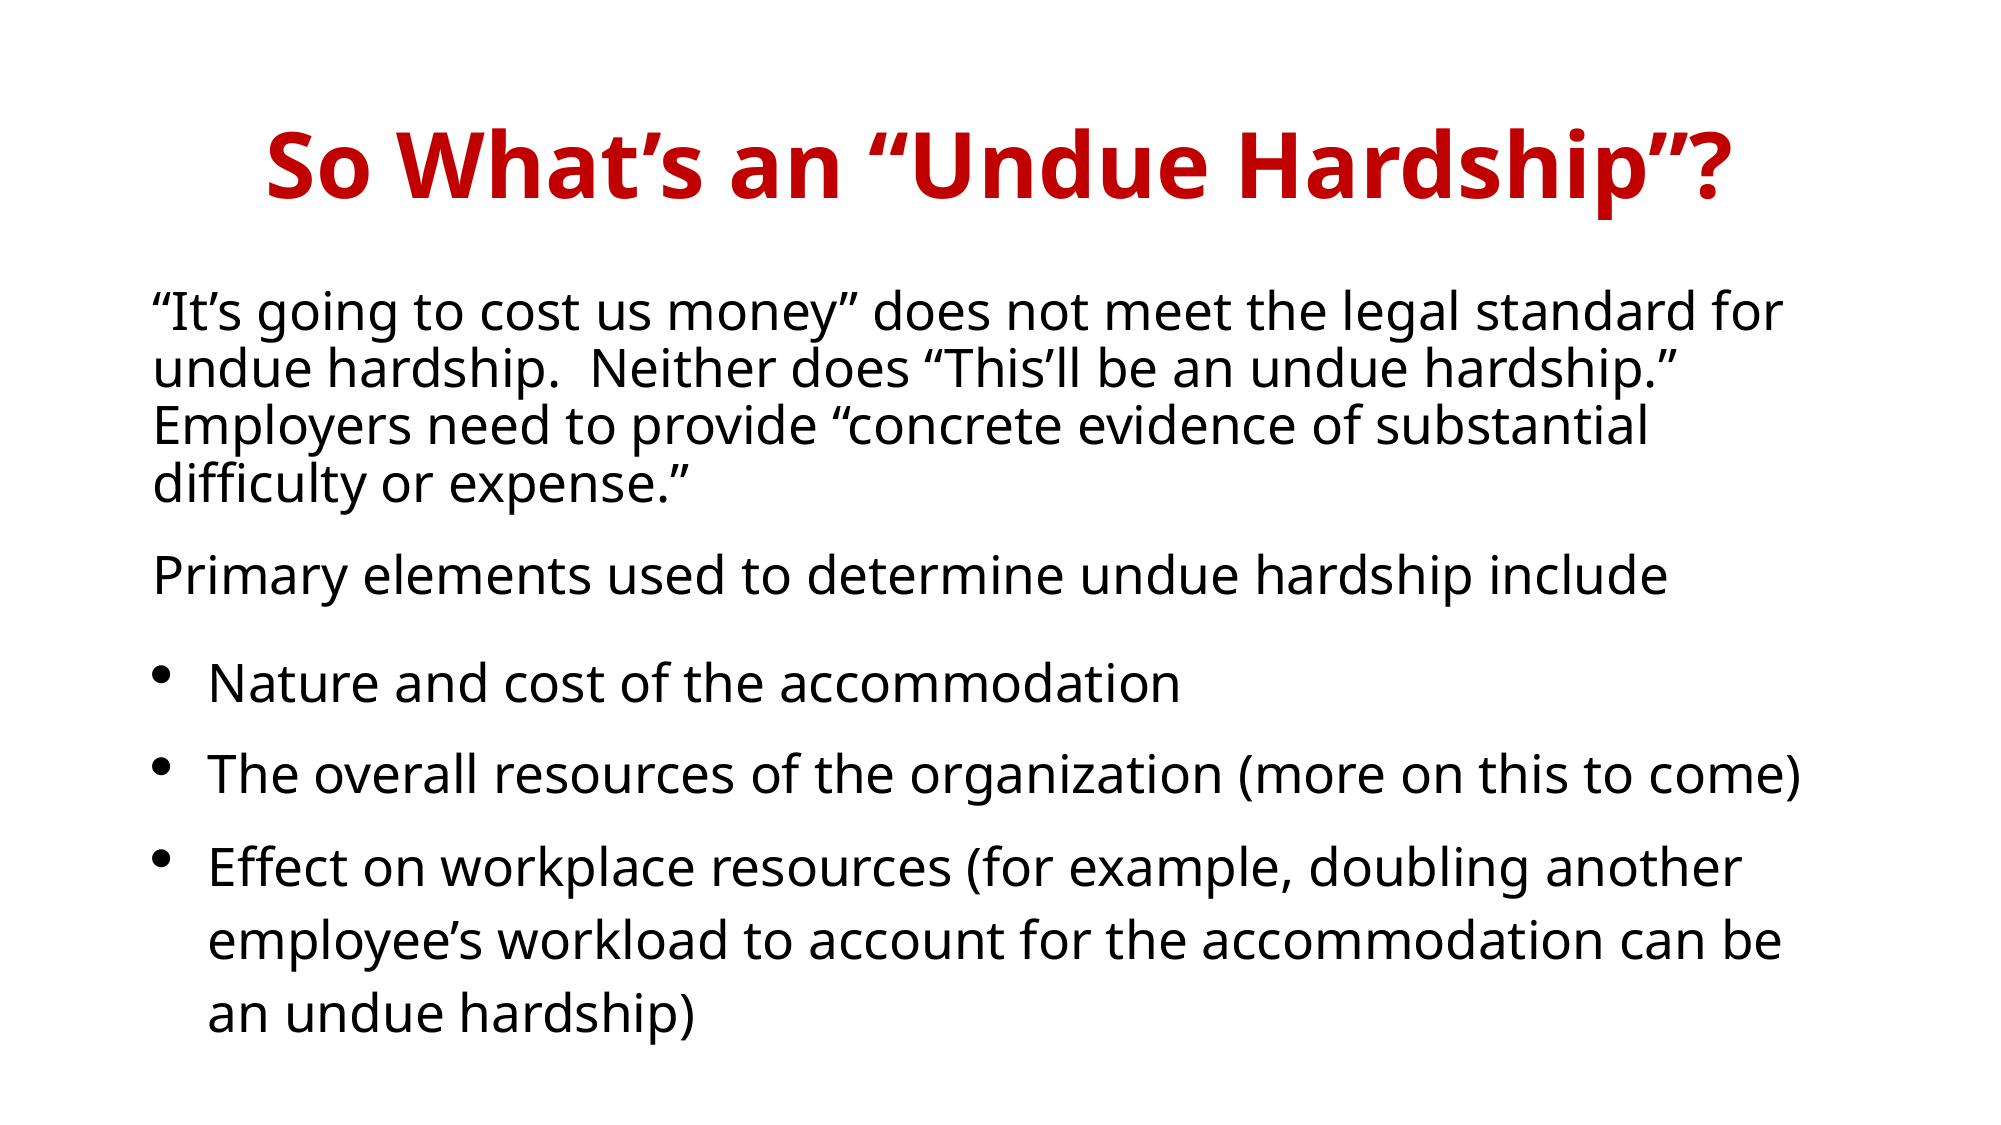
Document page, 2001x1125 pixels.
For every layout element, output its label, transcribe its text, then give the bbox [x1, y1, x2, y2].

title So What’s an “Undue Hardship”? [137, 59, 1863, 277]
list “It’s going to cost us money” does not meet the legal standard for undue hardship. Neither does “This’ll be an undue hardship.” Employers need to provide “concrete evidence of substantial difficulty or expense.” Primary elements used to determine undue hardship include Nature and cost of the accommodation The overall resources of the organization (more on this to come) Effect on workplace resources (for example, doubling another employee’s workload to account for the accommodation can be an undue hardship) [137, 277, 1863, 1066]
